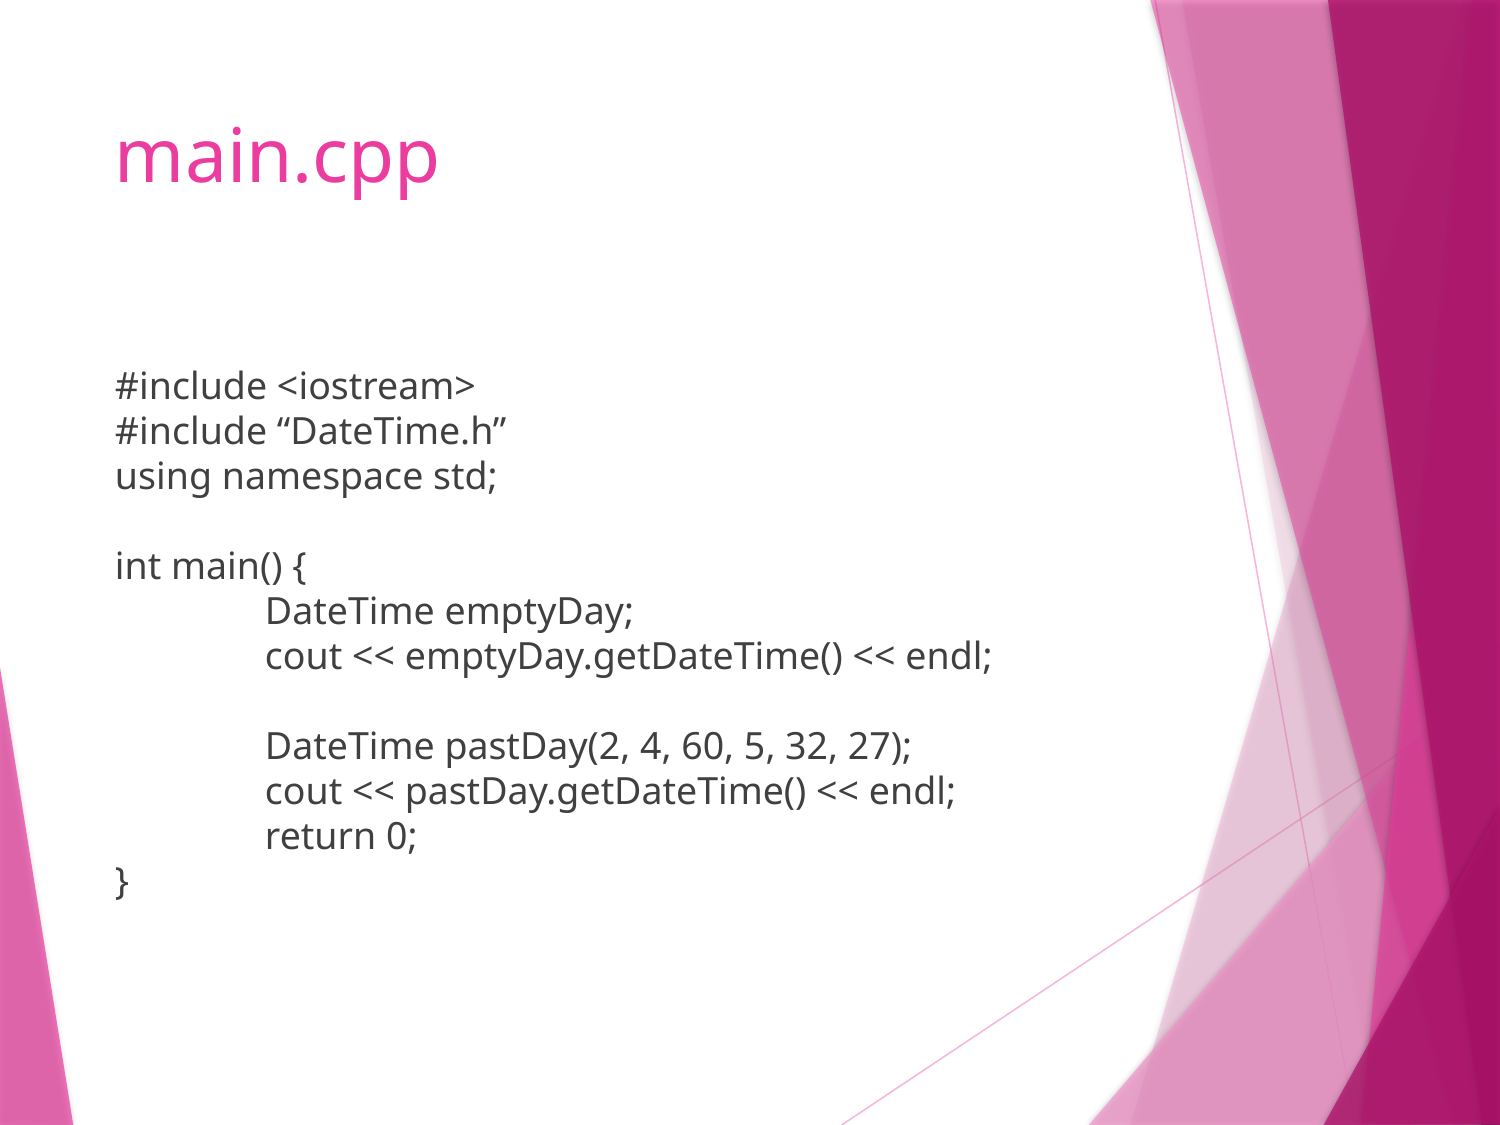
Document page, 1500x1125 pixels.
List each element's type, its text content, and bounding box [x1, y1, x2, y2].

list #include <iostream> #include “DateTime.h” using namespace std; int main() { DateTime emptyDay; cout << emptyDay.getDateTime() << endl; DateTime pastDay(2, 4, 60, 5, 32, 27); cout << pastDay.getDateTime() << endl; return 0; } [99, 354, 1142, 992]
title main.cpp [99, 99, 1142, 317]
